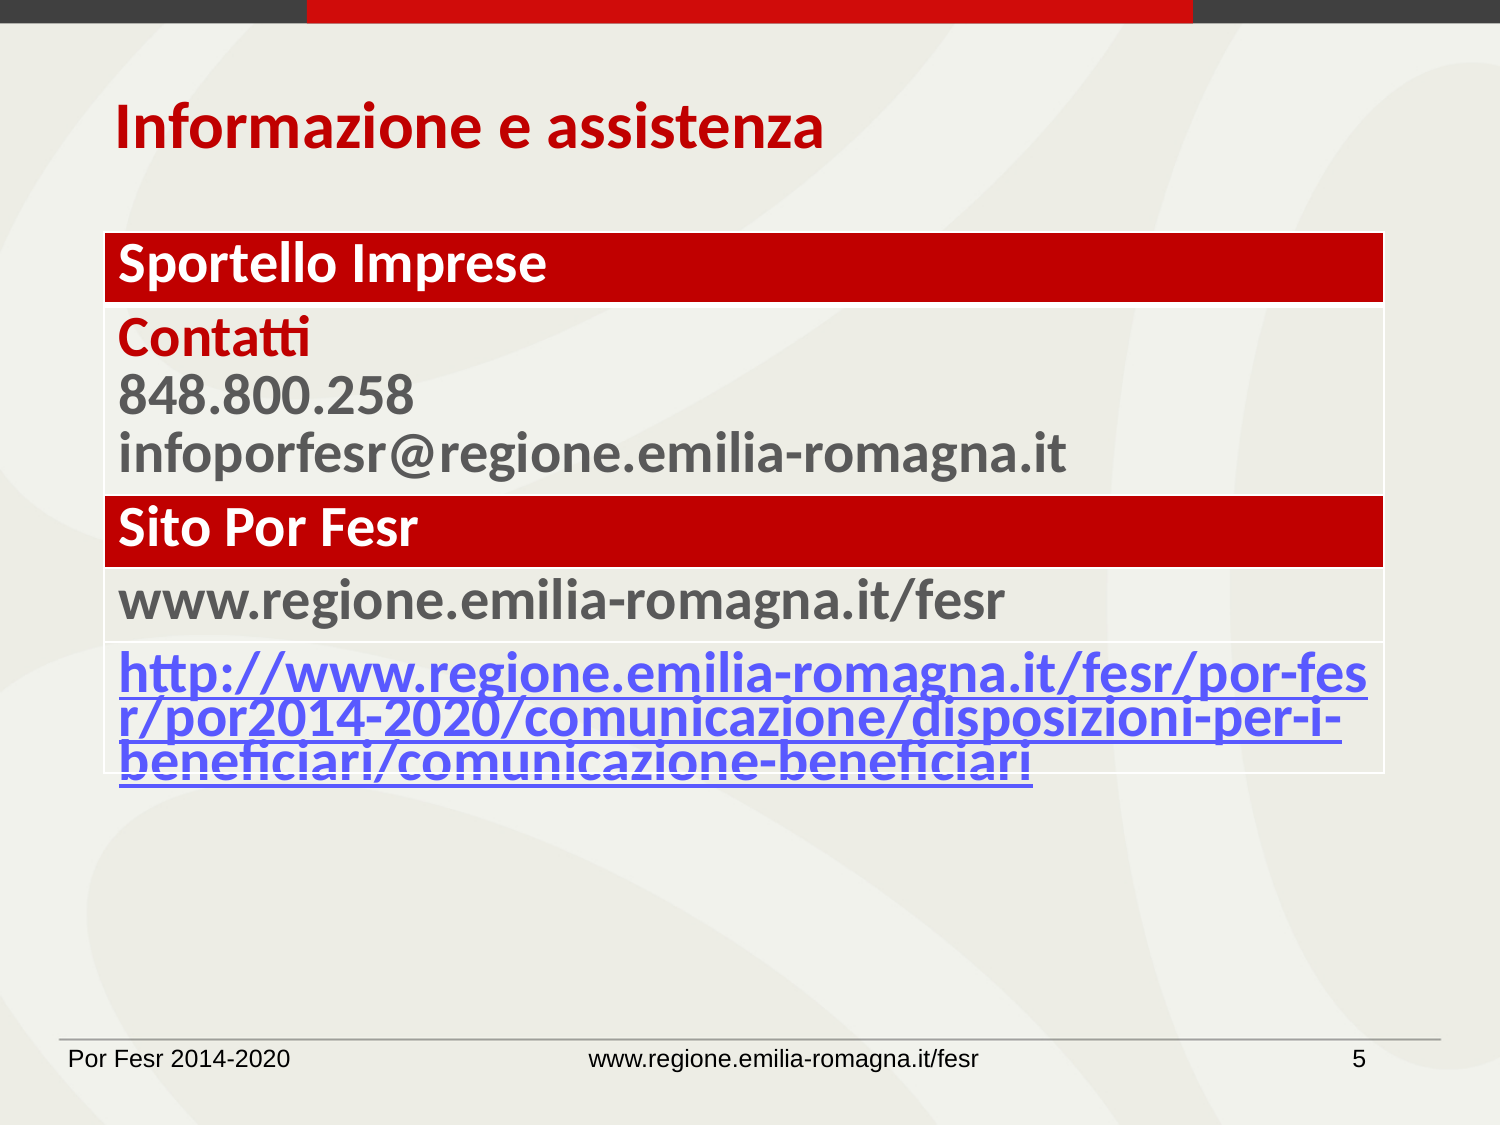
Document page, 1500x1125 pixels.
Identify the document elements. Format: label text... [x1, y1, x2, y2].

table_cell http://www.regione.emilia-romagna.it/fesr/por-fesr/por2014-2020/comunicazione/disposizioni-per-i-beneficiari/comunicazione-beneficiari [105, 643, 1383, 772]
picture [0, 24, 1500, 1125]
text_box Informazione e assistenza [100, 66, 1451, 177]
table_cell Sito Por Fesr [105, 496, 1383, 567]
table_cell www.regione.emilia-romagna.it/fesr [105, 569, 1383, 641]
table_header Sportello Imprese [105, 233, 1383, 302]
text_box [64, 196, 1415, 1059]
table_cell Contatti 848.800.258 infoporfesr@regione.emilia-romagna.it [105, 308, 1383, 494]
